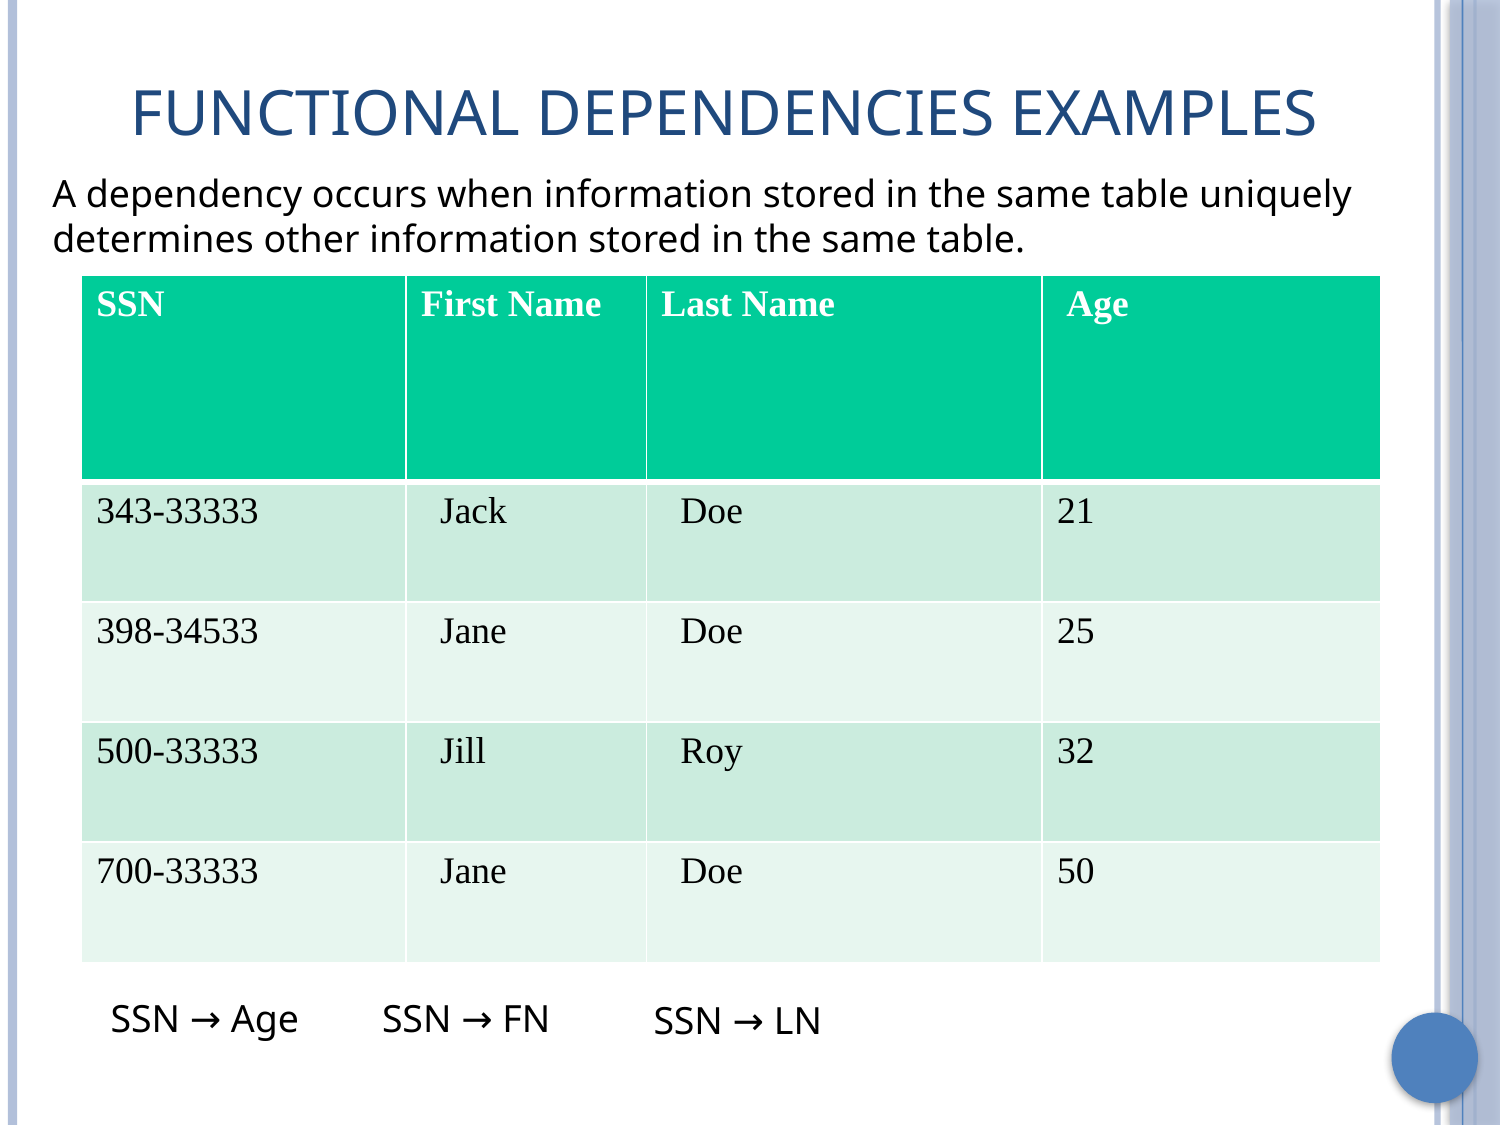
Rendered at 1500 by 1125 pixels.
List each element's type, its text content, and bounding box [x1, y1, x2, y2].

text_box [353, 986, 851, 1051]
table_header Last Name [647, 276, 1041, 479]
table_cell Jane [407, 843, 646, 962]
table_cell Jane [407, 603, 646, 721]
table_cell 398-34533 [82, 603, 405, 721]
table_header Age [1043, 276, 1380, 479]
title Functional Dependencies Examples [75, 45, 1375, 162]
table_header First Name [407, 276, 646, 479]
table_cell 25 [1043, 603, 1380, 721]
table_cell 700-33333 [82, 843, 405, 962]
table_header SSN [82, 276, 405, 479]
table_cell 50 [1043, 843, 1380, 962]
table_cell 32 [1043, 723, 1380, 841]
text_box A dependency occurs when information stored in the same table uniquely determines other information stored in the same table. [37, 162, 1425, 268]
table_cell Doe [647, 485, 1041, 601]
table_cell Doe [647, 843, 1041, 962]
table_cell Doe [647, 603, 1041, 721]
table_cell Jill [407, 723, 646, 841]
table_cell Jack [407, 485, 646, 601]
table_cell Roy [647, 723, 1041, 841]
table_cell 21 [1043, 485, 1380, 601]
table_cell 500-33333 [82, 723, 405, 841]
table_cell 343-33333 [82, 485, 405, 601]
text_box SSN → Age [95, 987, 324, 1048]
